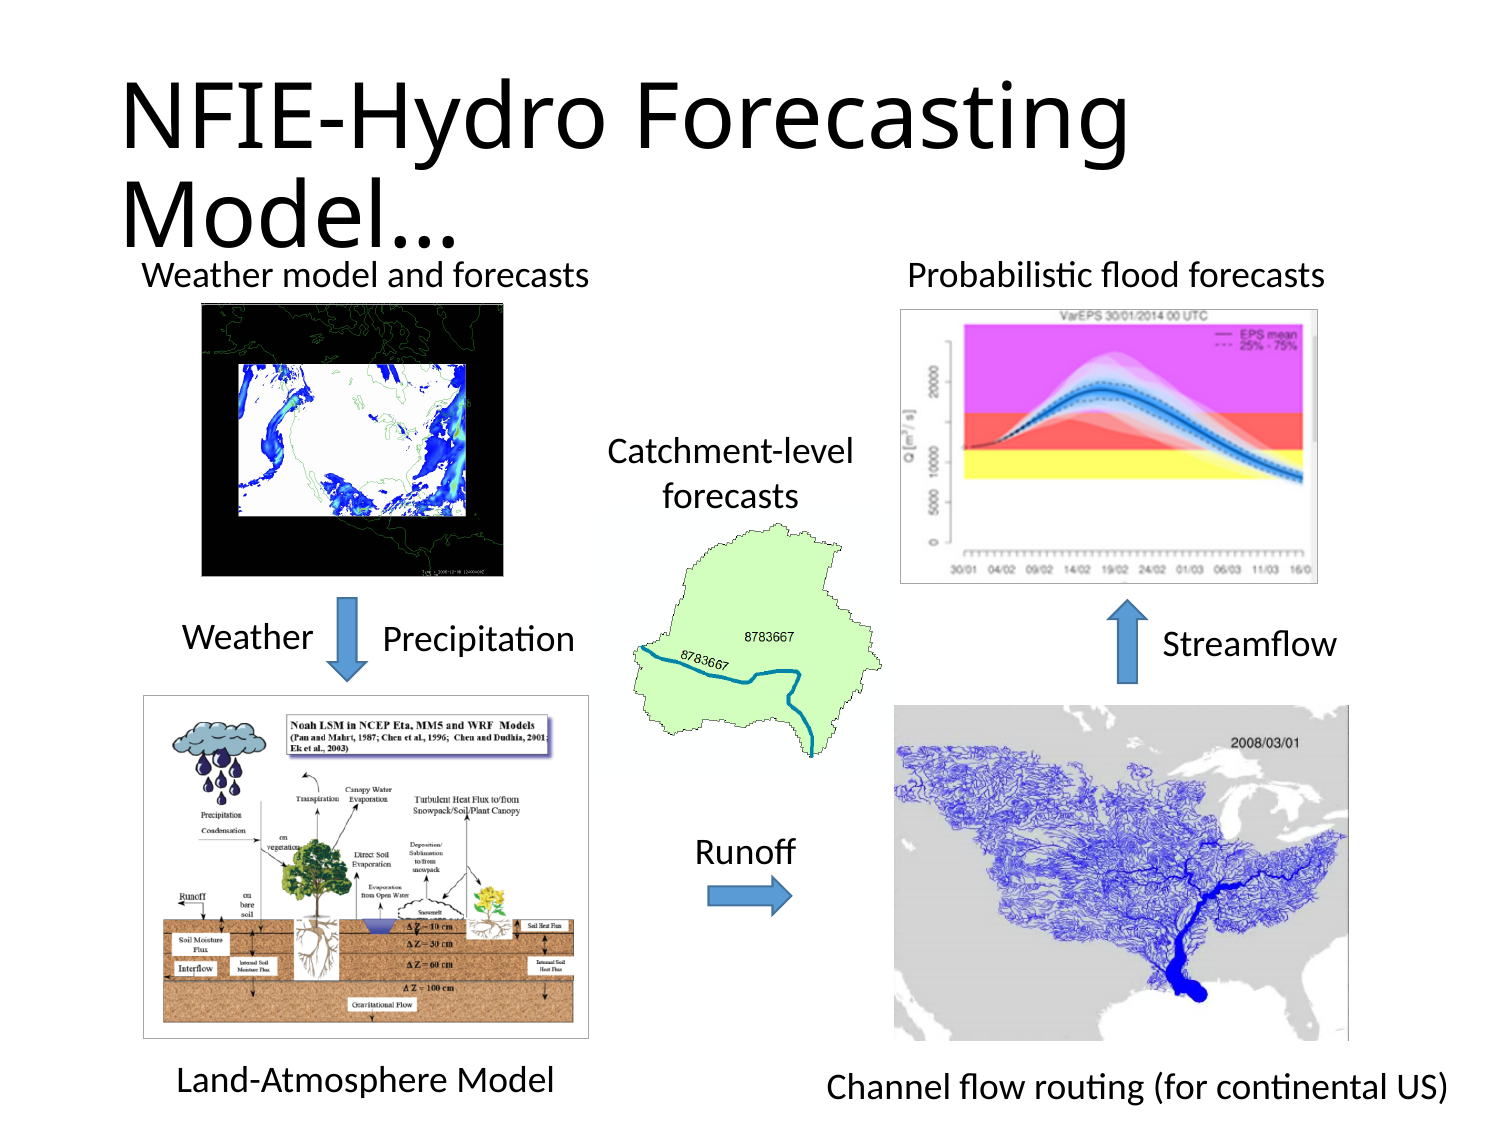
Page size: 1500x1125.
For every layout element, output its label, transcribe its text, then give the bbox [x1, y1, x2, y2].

text_box Streamflow [1147, 611, 1361, 672]
title NFIE-Hydro Forecasting Model… [103, 59, 1397, 278]
picture [608, 507, 888, 777]
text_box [894, 704, 1350, 1042]
text_box Runoff [680, 820, 820, 880]
text_box Channel flow routing (for continental US) [811, 1054, 1465, 1114]
text_box Probabilistic flood forecasts [892, 242, 1341, 303]
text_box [124, 242, 608, 1109]
text_box [1106, 598, 1147, 685]
text_box [707, 880, 793, 918]
picture [900, 309, 1317, 584]
text_box Catchment-level forecasts [608, 418, 874, 507]
